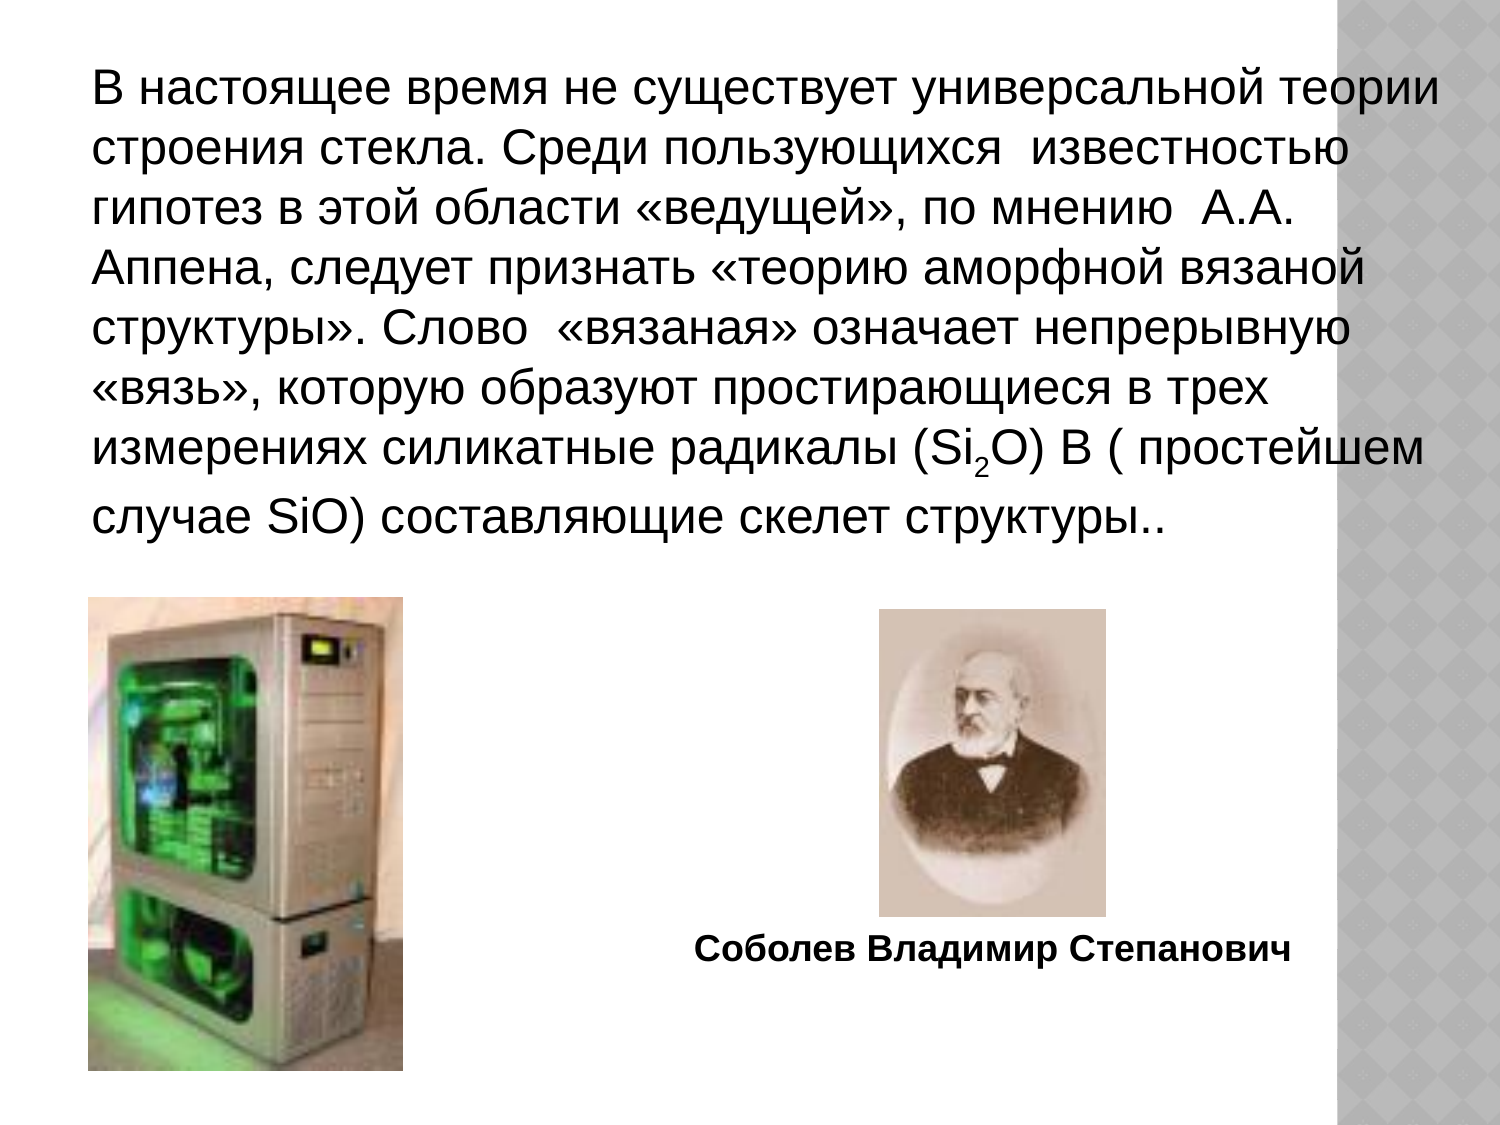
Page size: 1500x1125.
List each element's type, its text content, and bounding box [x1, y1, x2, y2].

picture [879, 609, 1106, 918]
text_box В настоящее время не существует универсальной теории строения стекла. Среди пользующихся известностью гипотез в этой области «ведущей», по мнению А.А. Аппена, следует признать «теорию аморфной вязаной структуры». Слово «вязаная» означает непрерывную «вязь», которую образуют простирающиеся в трех измерениях силикатные радикалы (Si2O) В ( простейшем случае SiO) составляющие скелет структуры.. [76, 47, 1459, 551]
text_box Соболев Владимир Степанович [679, 916, 1447, 977]
picture [88, 597, 403, 1071]
